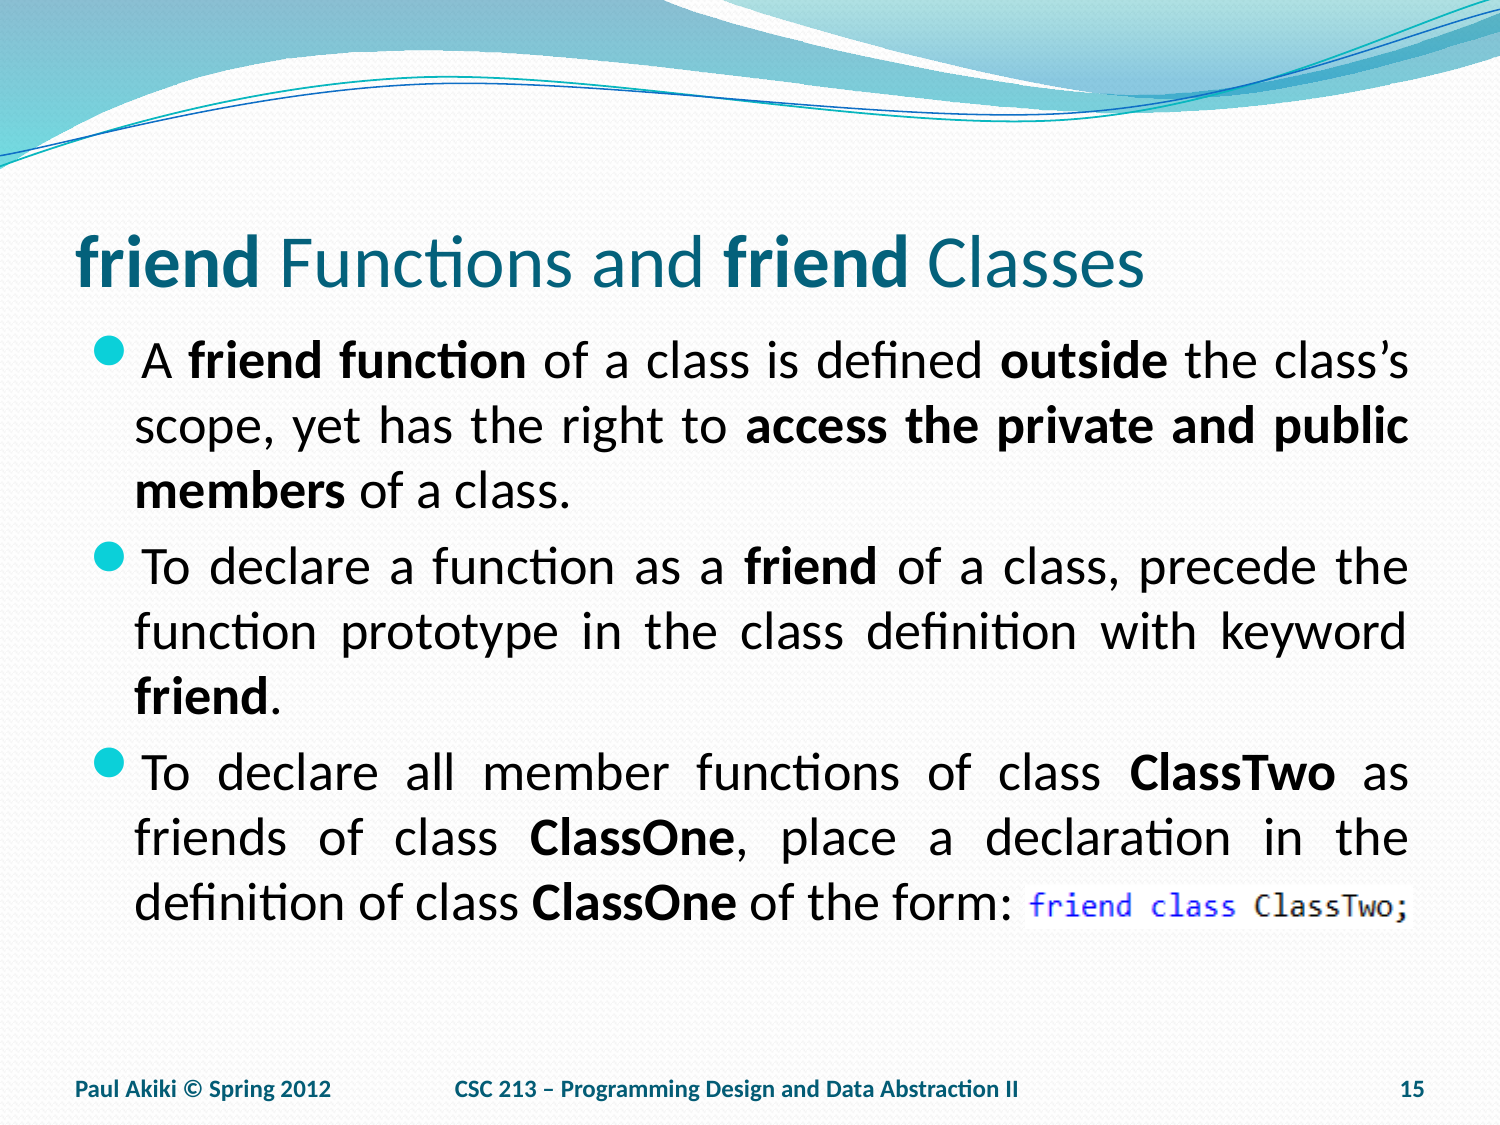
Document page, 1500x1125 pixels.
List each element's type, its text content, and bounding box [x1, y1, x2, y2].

picture [1024, 885, 1413, 929]
footer CSC 213 – Programming Design and Data Abstraction II [437, 1042, 1038, 1103]
footer CSC 213 – Programming Design and Data Abstraction II [1017, 886, 1418, 939]
list A friend function of a class is defined outside the class’s scope, yet has the right to access the private and public members of a class. To declare a function as a friend of a class, precede the function prototype in the class definition with keyword friend. To declare all member functions of class ClassTwo as friends of class ClassOne, place a declaration in the definition of class ClassOne of the form: [75, 317, 1425, 1038]
slide_number 15 [1299, 1042, 1425, 1103]
title friend Functions and friend Classes [75, 115, 1425, 303]
slide_number Paul Akiki © Spring 2012 [75, 1042, 425, 1103]
